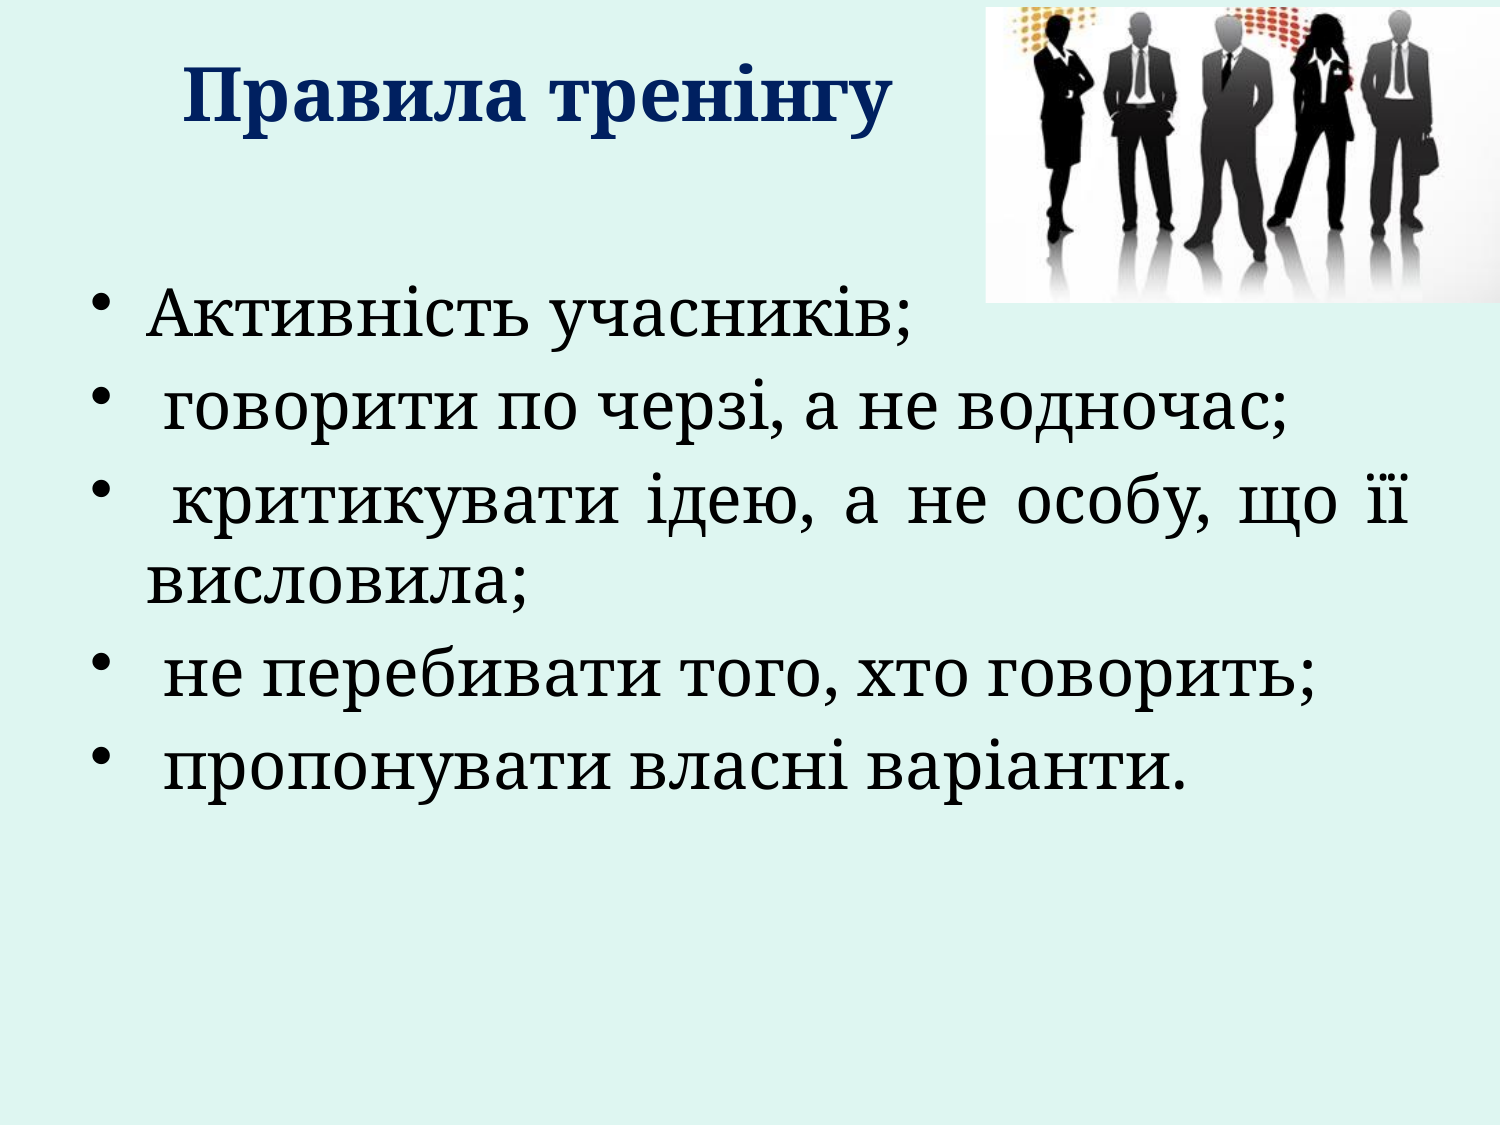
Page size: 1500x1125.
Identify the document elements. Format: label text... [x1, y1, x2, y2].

title Правила тренінгу [76, 42, 1000, 231]
list Активність учасників; говорити по черзі, а не водночас; критикувати ідею, а не особу, що її висловила; не перебивати того, хто говорить; пропонувати власні варіанти. [74, 262, 1426, 1006]
picture [985, 7, 1500, 303]
